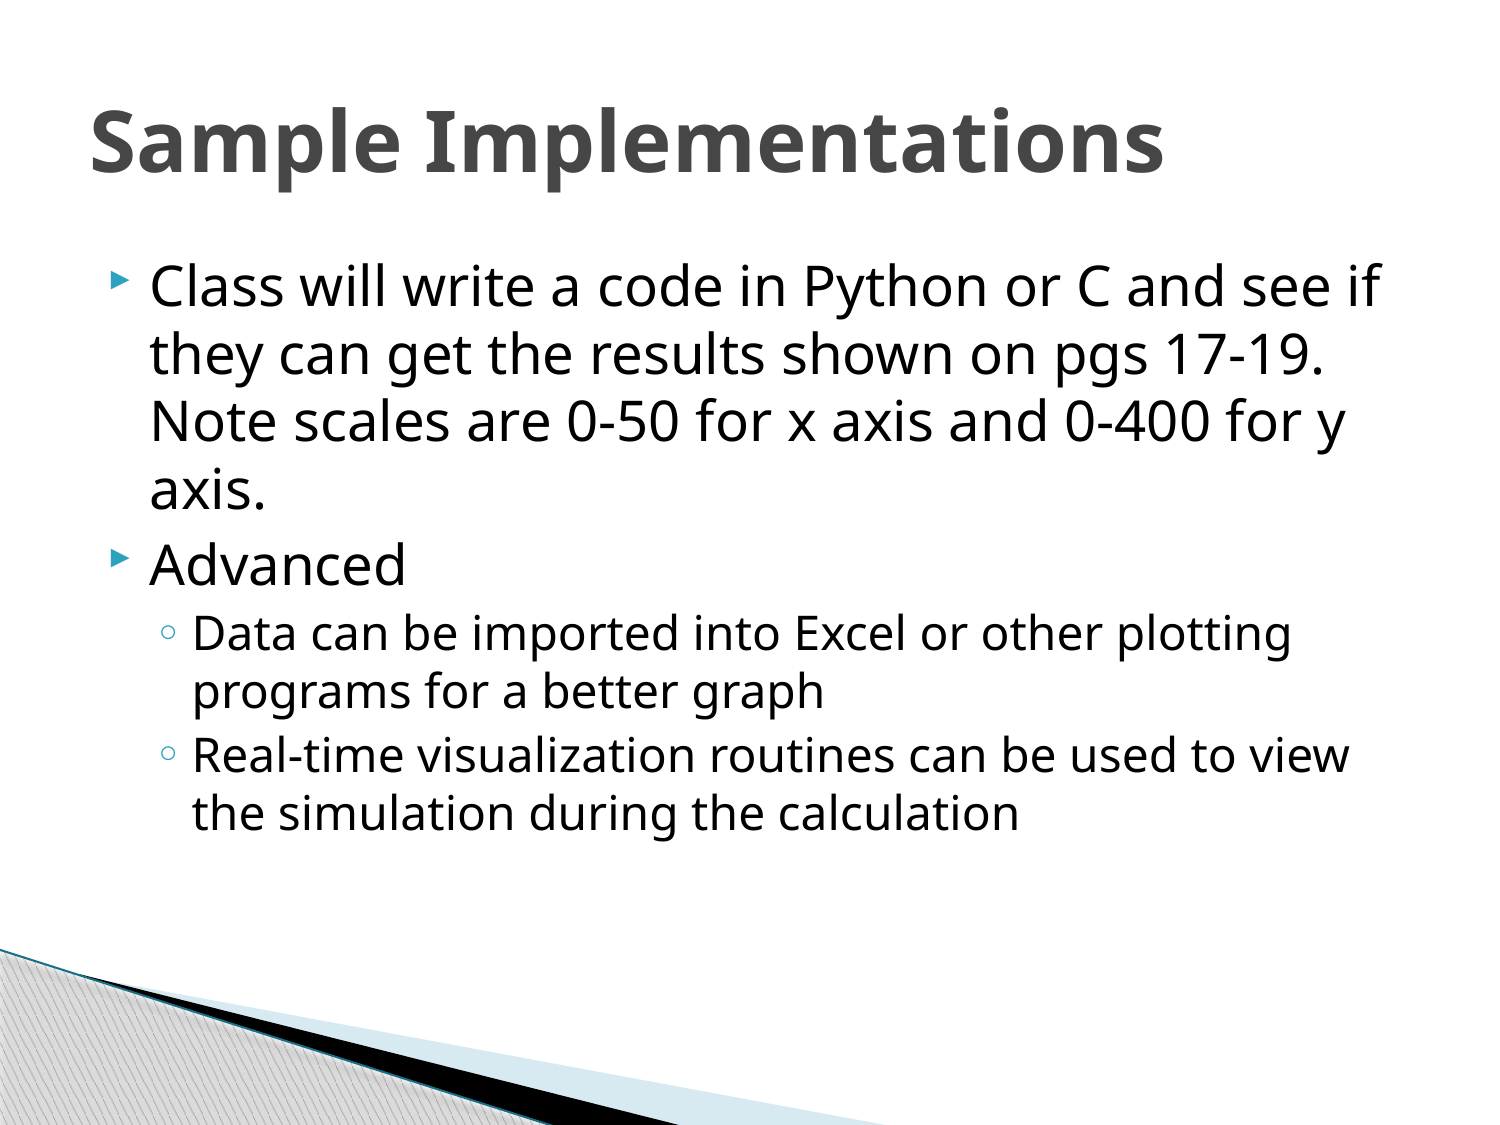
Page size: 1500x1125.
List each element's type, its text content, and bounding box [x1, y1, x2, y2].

title Sample Implementations [75, 45, 1425, 233]
list Class will write a code in Python or C and see if they can get the results shown on pgs 17-19. Note scales are 0-50 for x axis and 0-400 for y axis. Advanced Data can be imported into Excel or other plotting programs for a better graph Real-time visualization routines can be used to view the simulation during the calculation [75, 243, 1425, 986]
